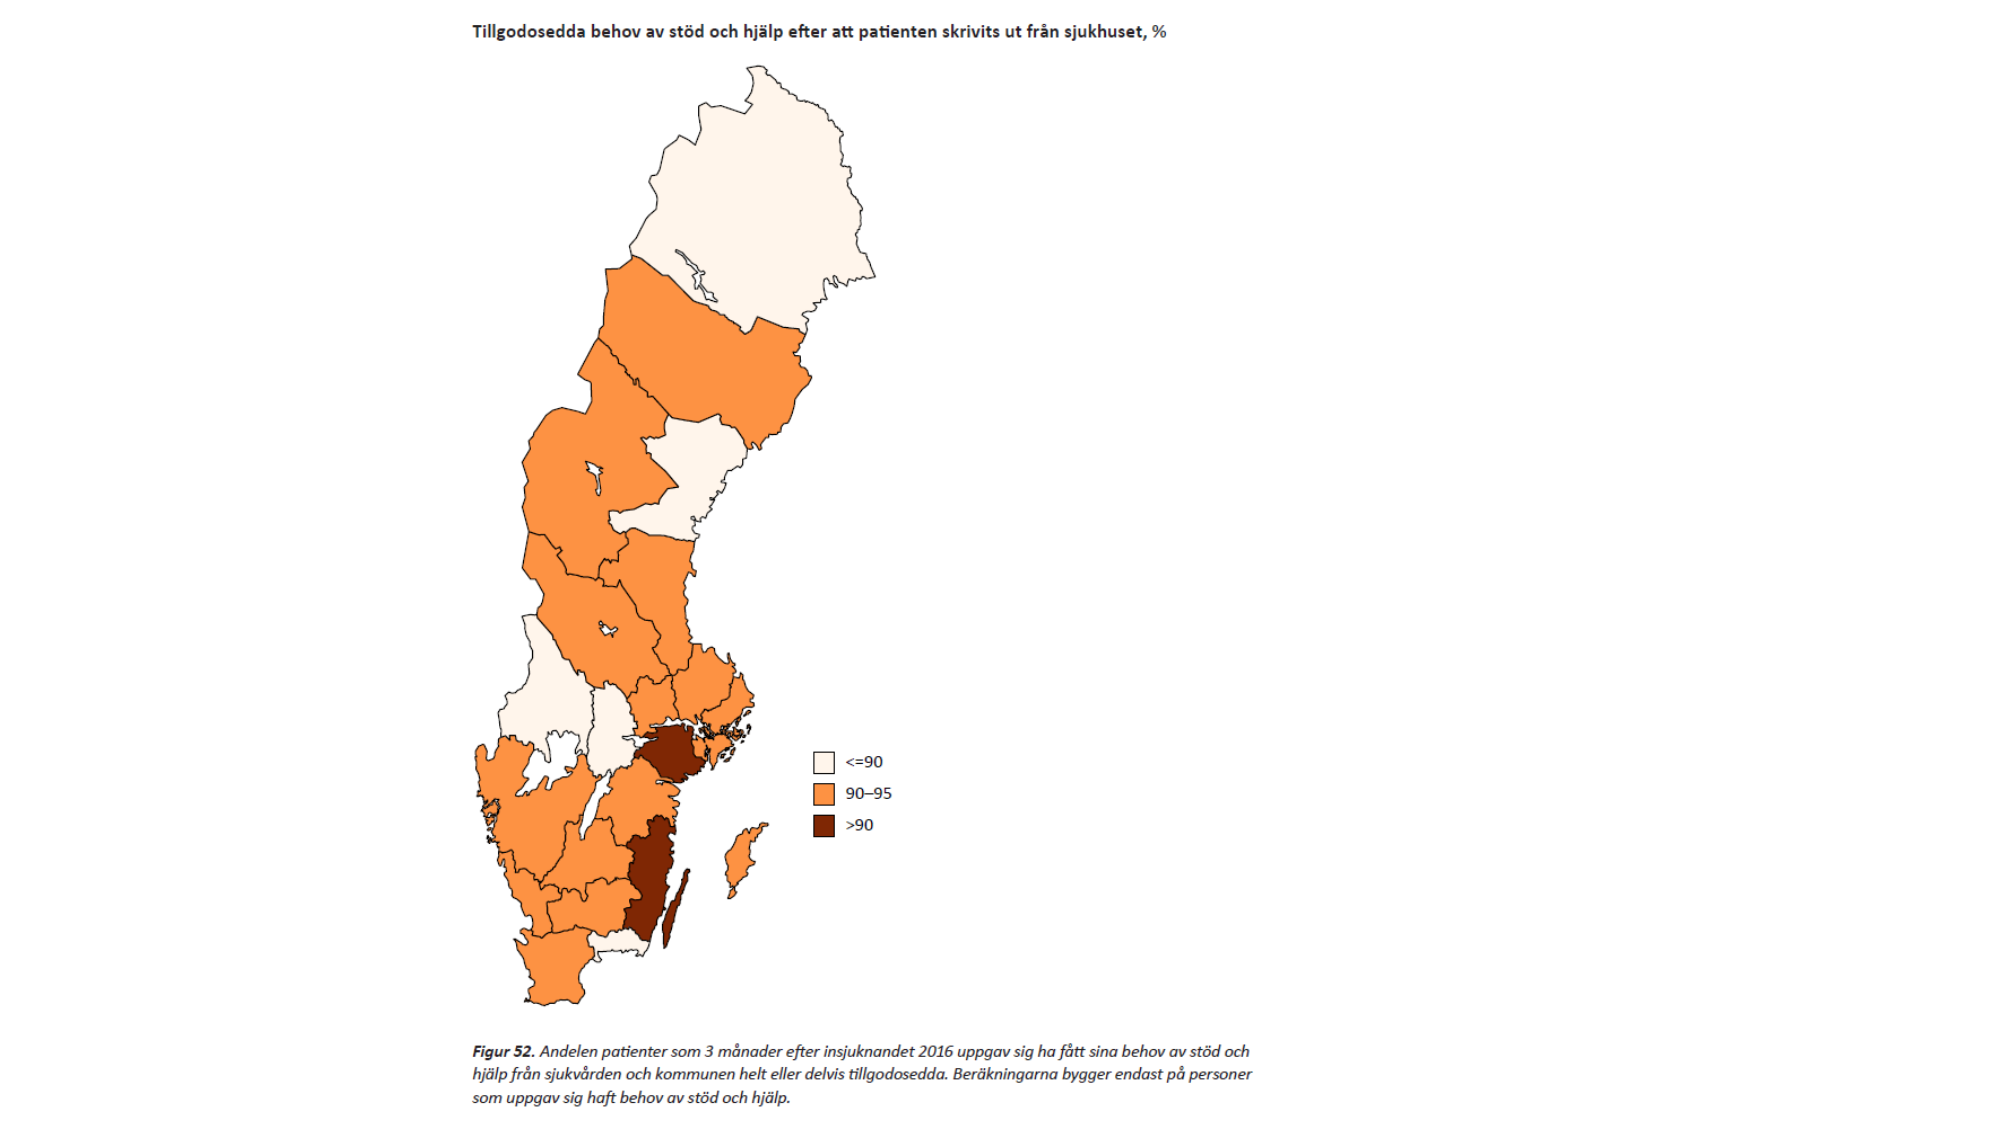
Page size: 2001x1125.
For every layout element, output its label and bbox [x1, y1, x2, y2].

picture [454, 15, 1269, 1110]
